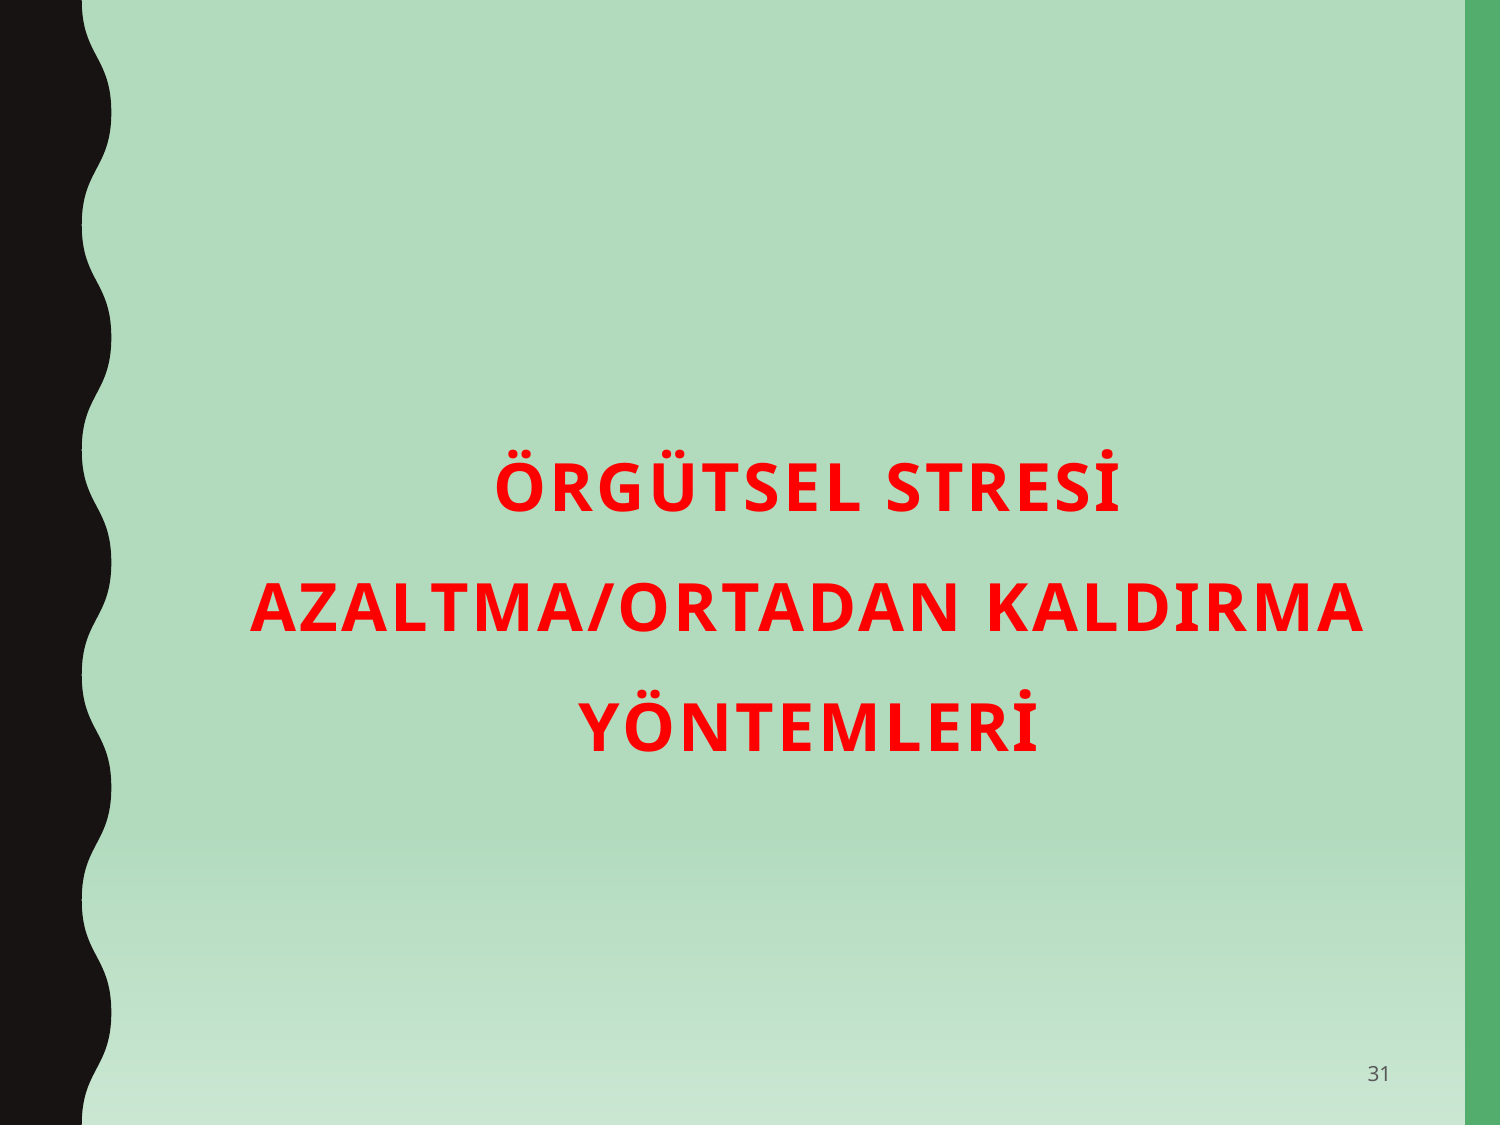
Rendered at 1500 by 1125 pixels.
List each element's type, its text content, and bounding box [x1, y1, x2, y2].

slide_number 31 [1059, 1045, 1407, 1103]
title ÖRGÜTSEL STRESİ AZALTMA/ORTADAN KALDIRMA YÖNTEMLERİ [183, 397, 1436, 811]
